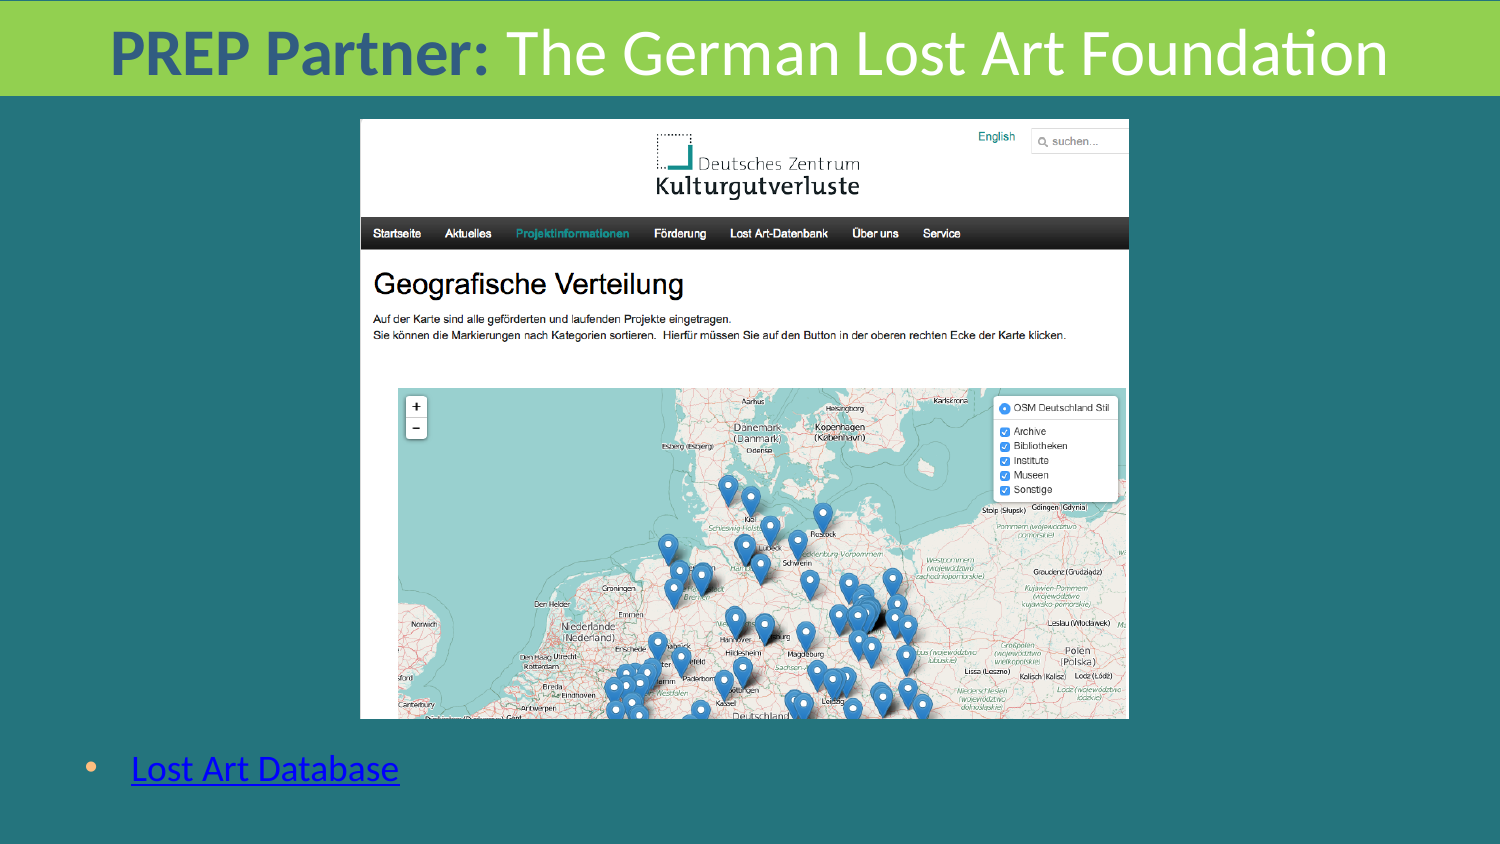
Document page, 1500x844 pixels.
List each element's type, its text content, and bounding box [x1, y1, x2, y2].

text_box PREP Partner: The German Lost Art Foundation [0, 1, 1500, 96]
picture [360, 118, 1129, 720]
text_box Lost Art Database [69, 691, 943, 797]
